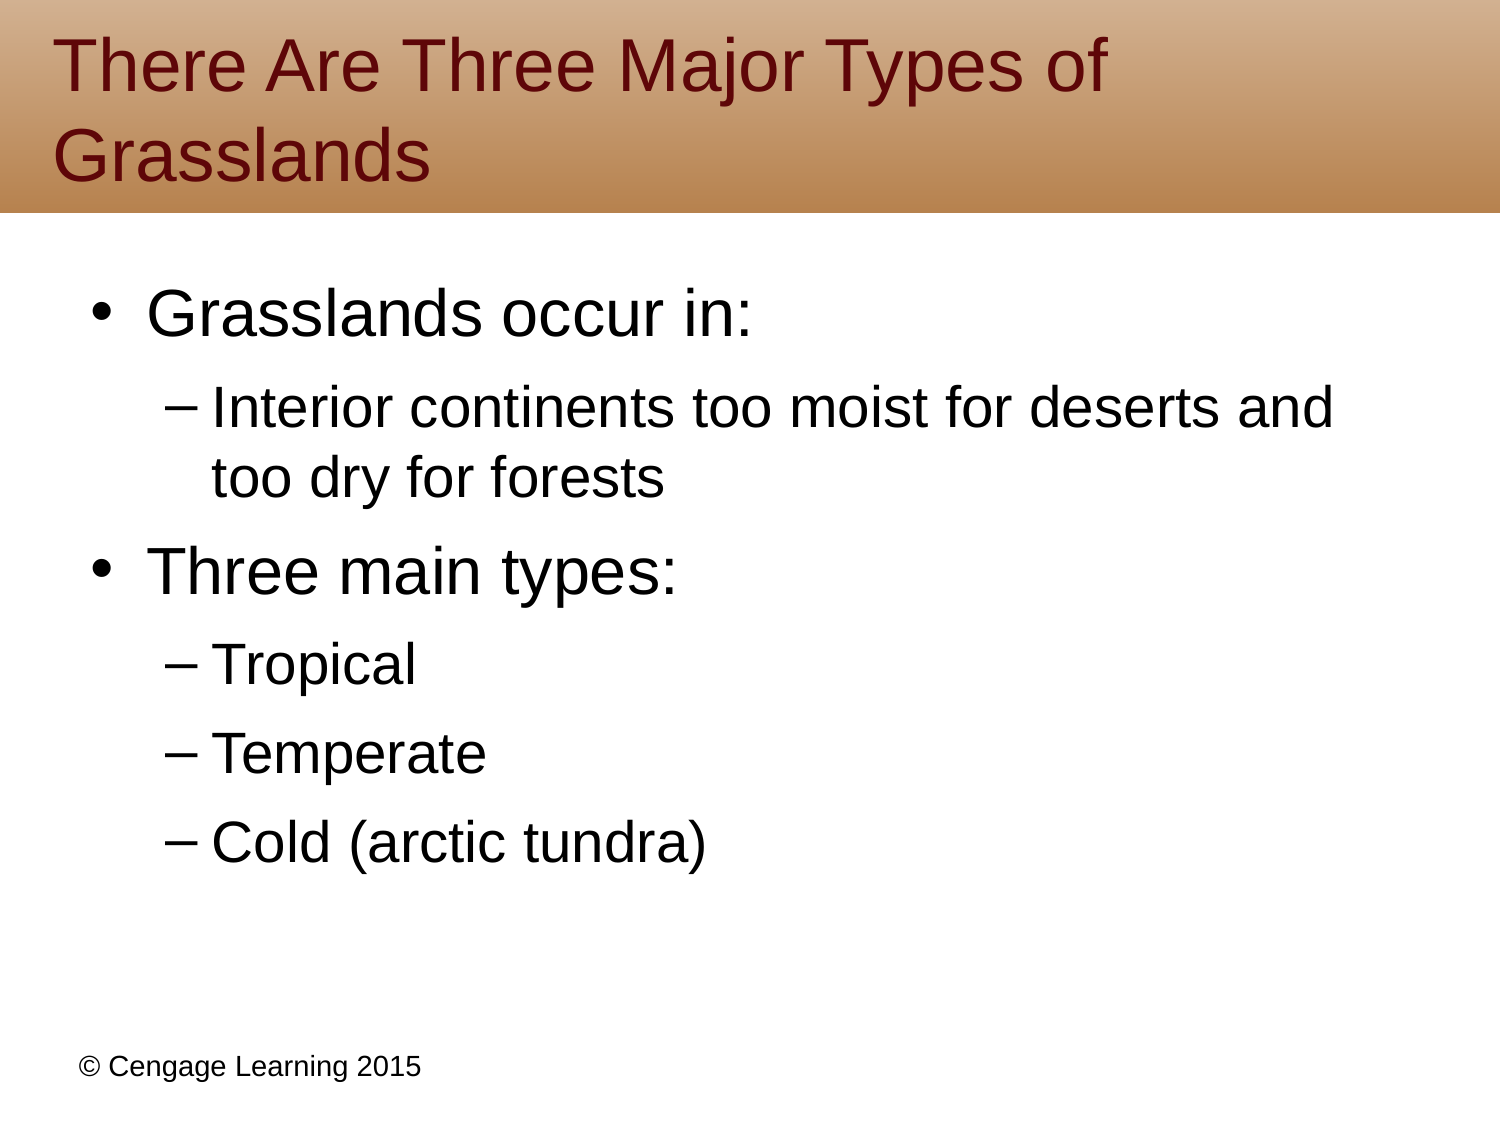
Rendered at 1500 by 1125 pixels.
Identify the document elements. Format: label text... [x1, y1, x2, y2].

list Grasslands occur in: Interior continents too moist for deserts and too dry for forests Three main types: Tropical Temperate Cold (arctic tundra) [74, 262, 1426, 1101]
title There Are Three Major Types of Grasslands [0, 0, 1500, 213]
